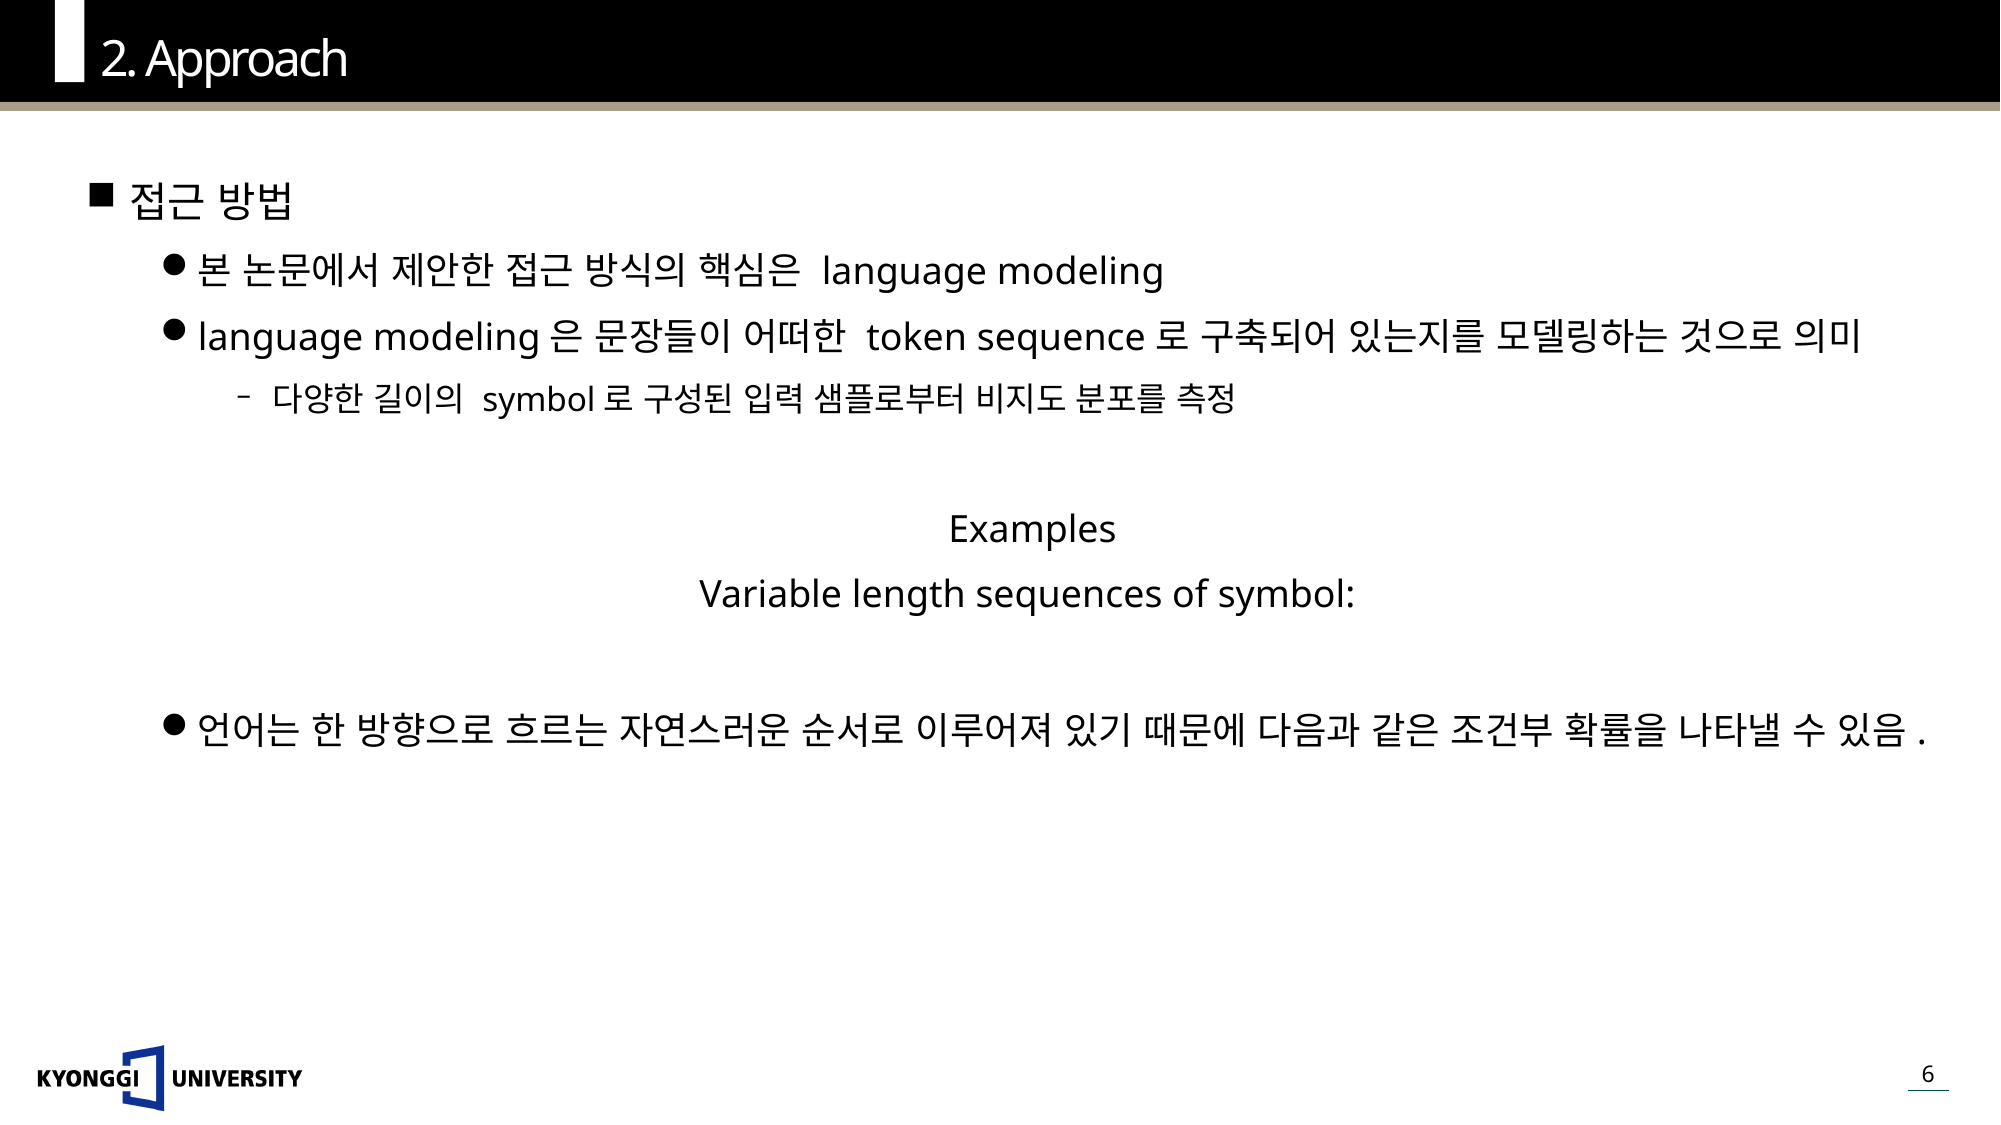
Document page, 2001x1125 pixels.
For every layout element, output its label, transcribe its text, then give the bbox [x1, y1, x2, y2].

list 2. Approach [85, 0, 1946, 99]
picture [0, 0, 2000, 111]
picture [25, 1035, 309, 1119]
